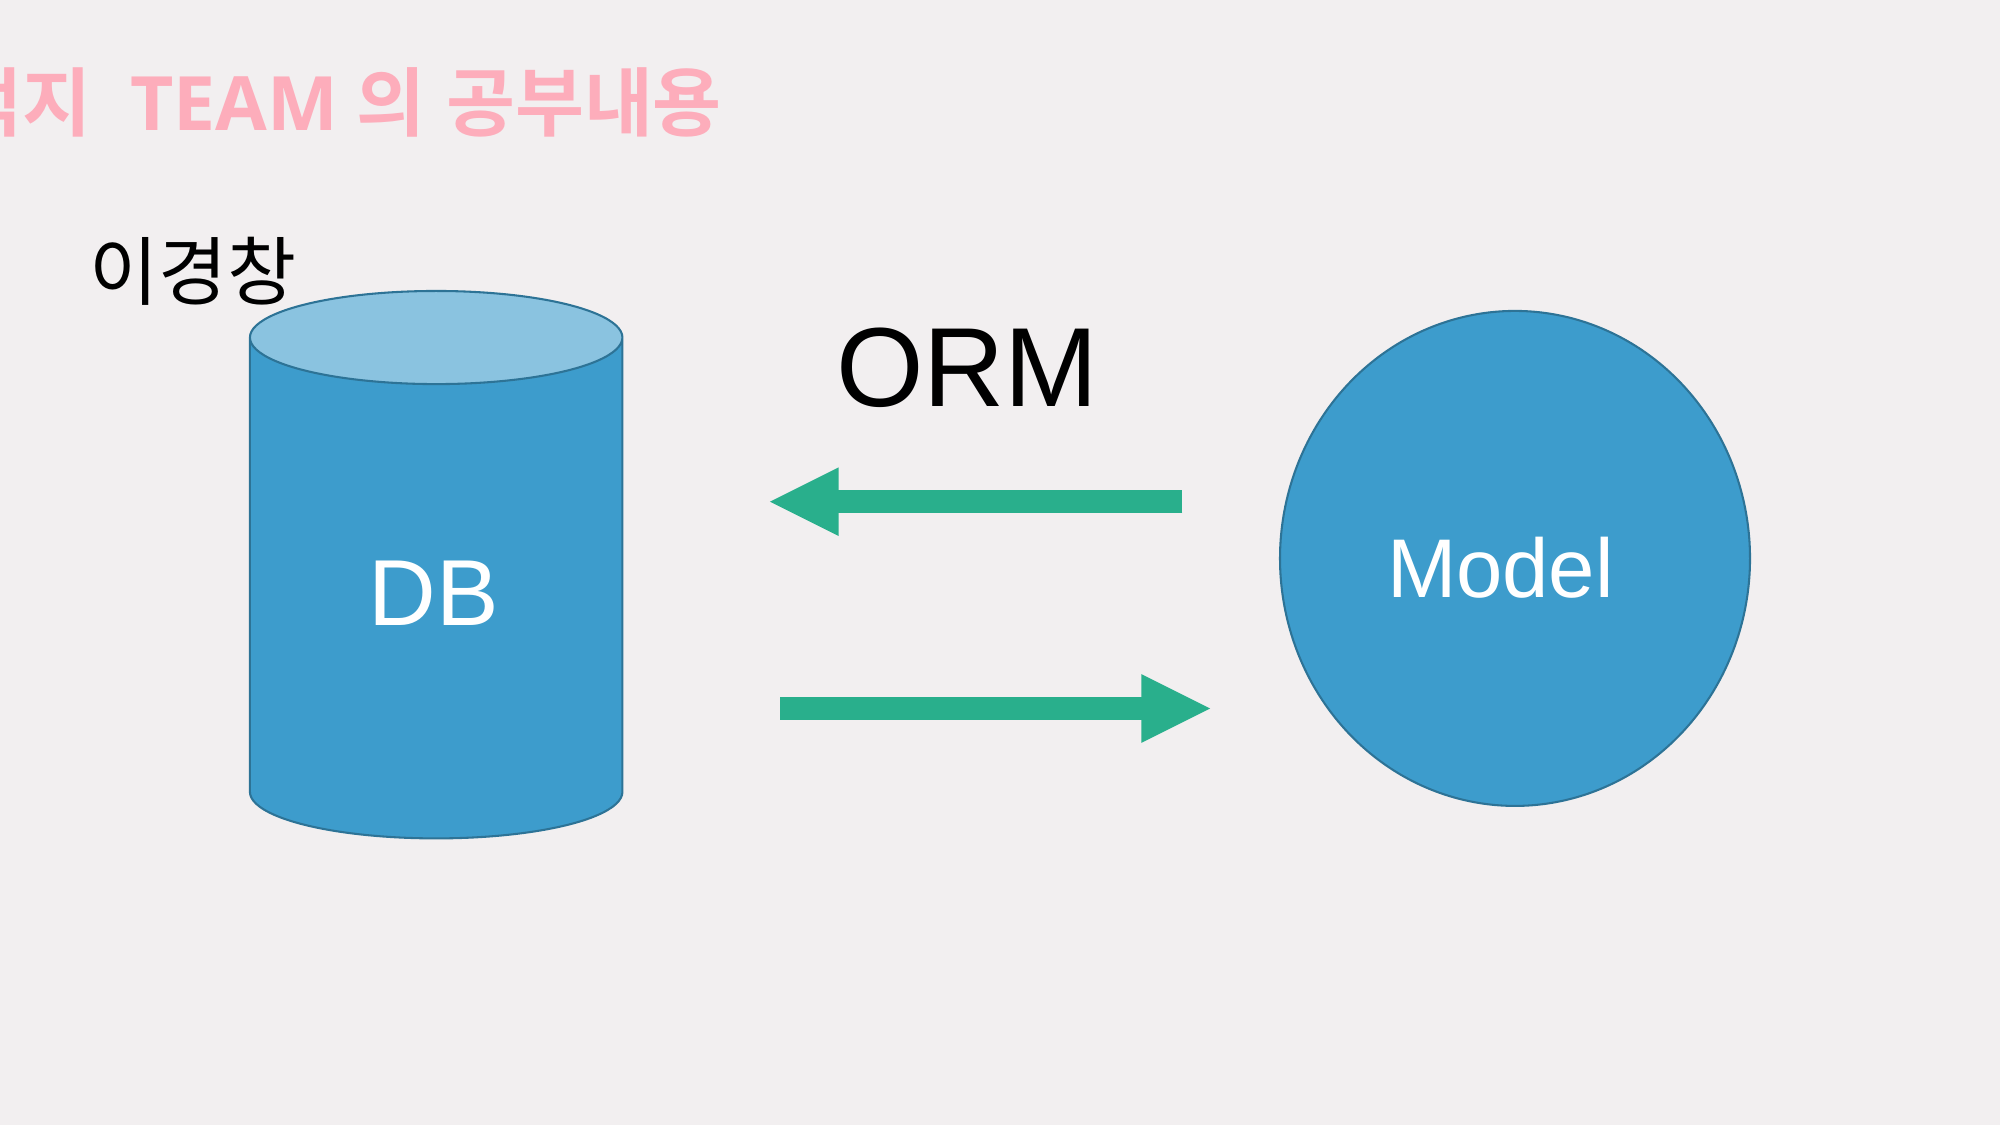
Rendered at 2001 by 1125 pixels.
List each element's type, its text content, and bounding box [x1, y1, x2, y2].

text_box 적지 TEAM의 공부내용 [0, 47, 737, 153]
text_box [248, 538, 624, 840]
text_box 이경창 [74, 216, 1165, 538]
text_box DB [353, 538, 564, 652]
text_box Model [1372, 506, 1658, 622]
text_box [1278, 309, 1752, 807]
